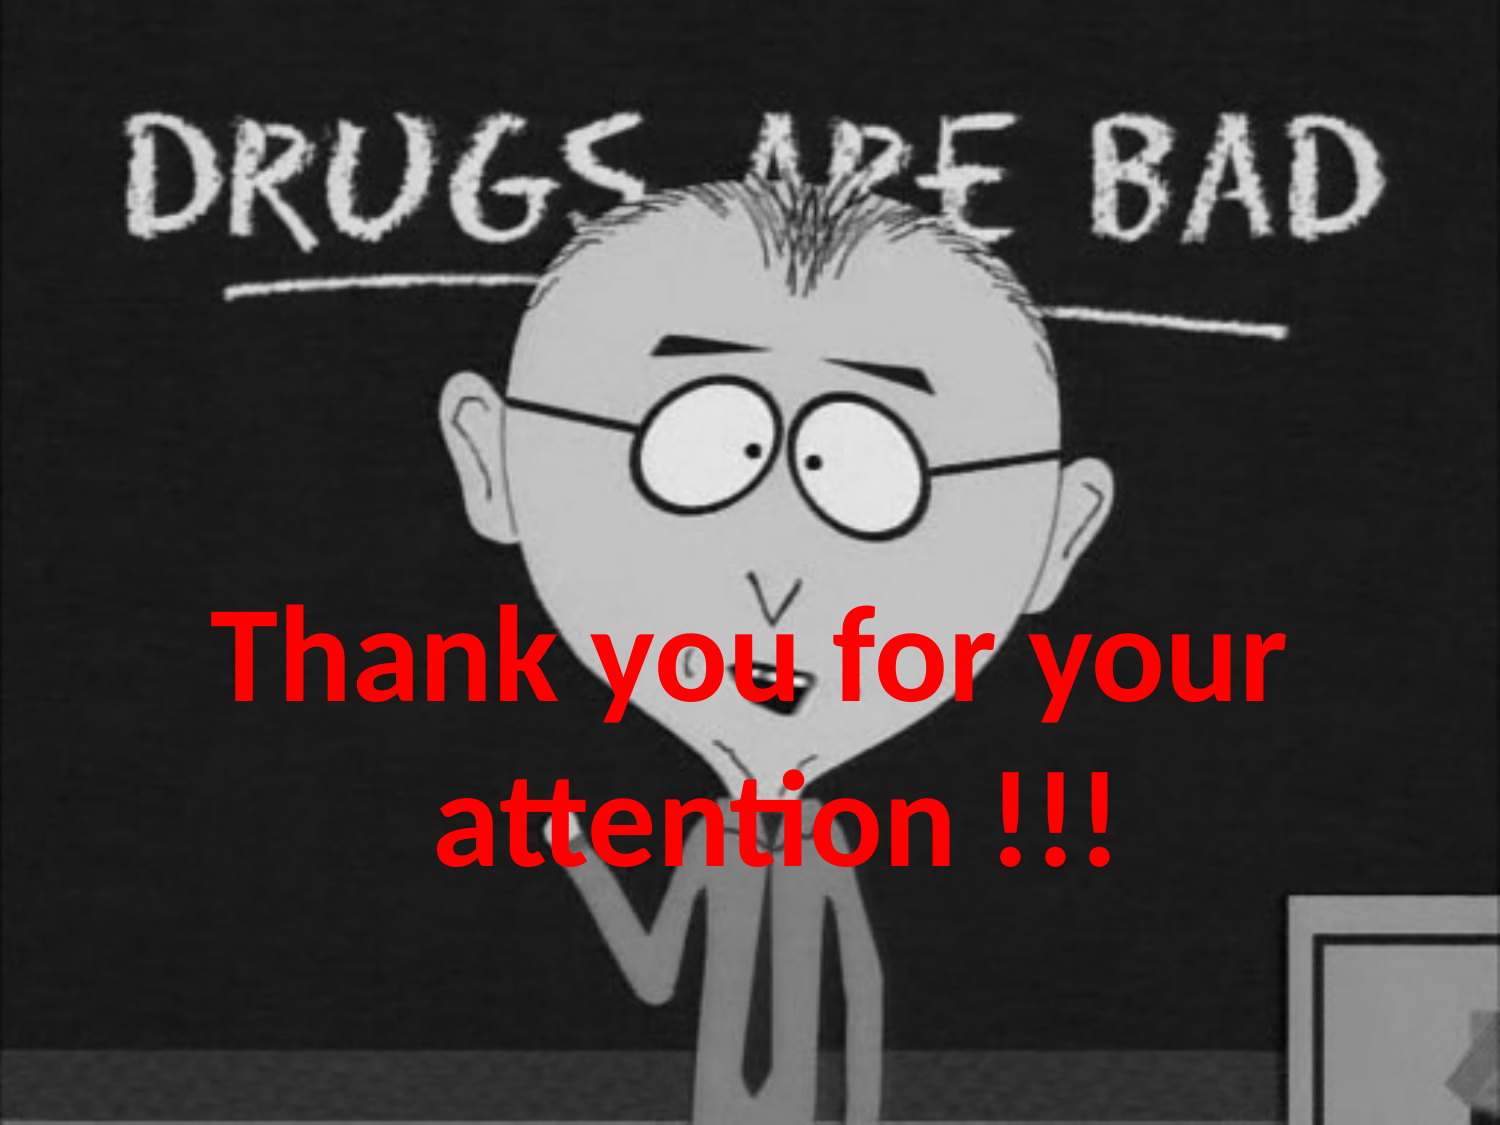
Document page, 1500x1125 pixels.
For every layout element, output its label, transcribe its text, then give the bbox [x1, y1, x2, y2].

list Thank you for your attention !!! [75, 262, 1425, 1005]
picture [0, 0, 1500, 1125]
